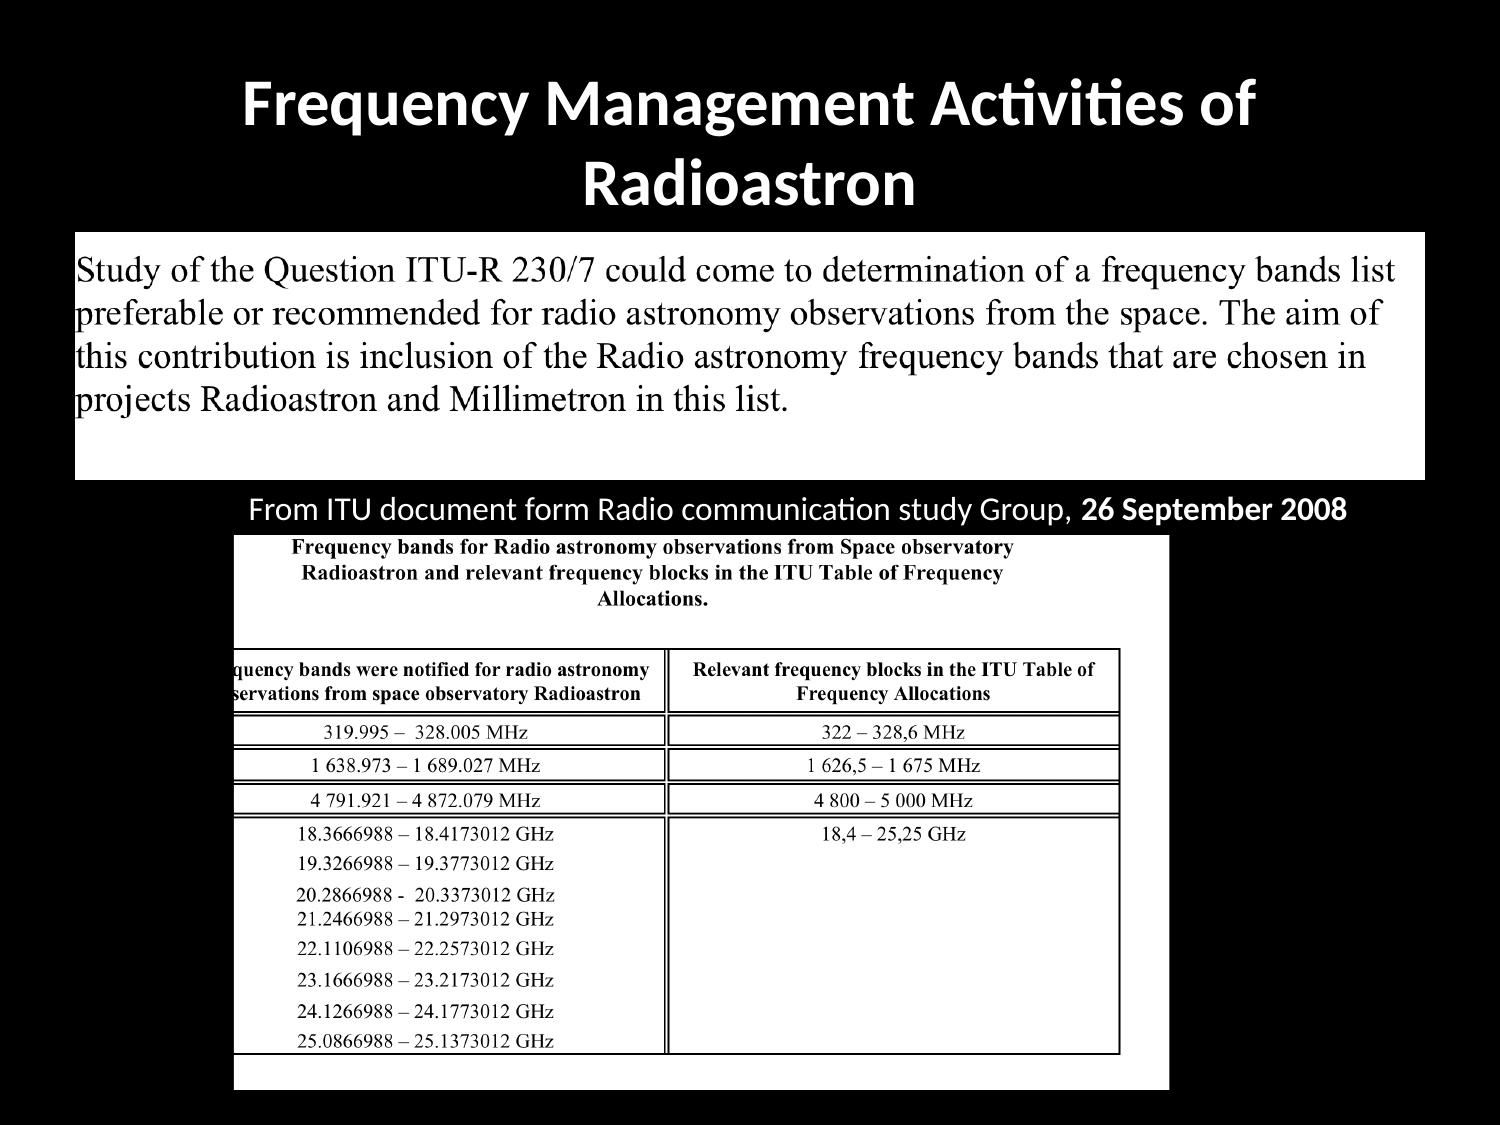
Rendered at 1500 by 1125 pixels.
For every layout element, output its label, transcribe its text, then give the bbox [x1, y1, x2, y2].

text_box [233, 535, 1170, 1090]
title Frequency Management Activities of Radioastron [75, 45, 1425, 231]
text_box From ITU document form Radio communication study Group, 26 September 2008 [233, 489, 1376, 535]
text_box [74, 232, 1426, 481]
